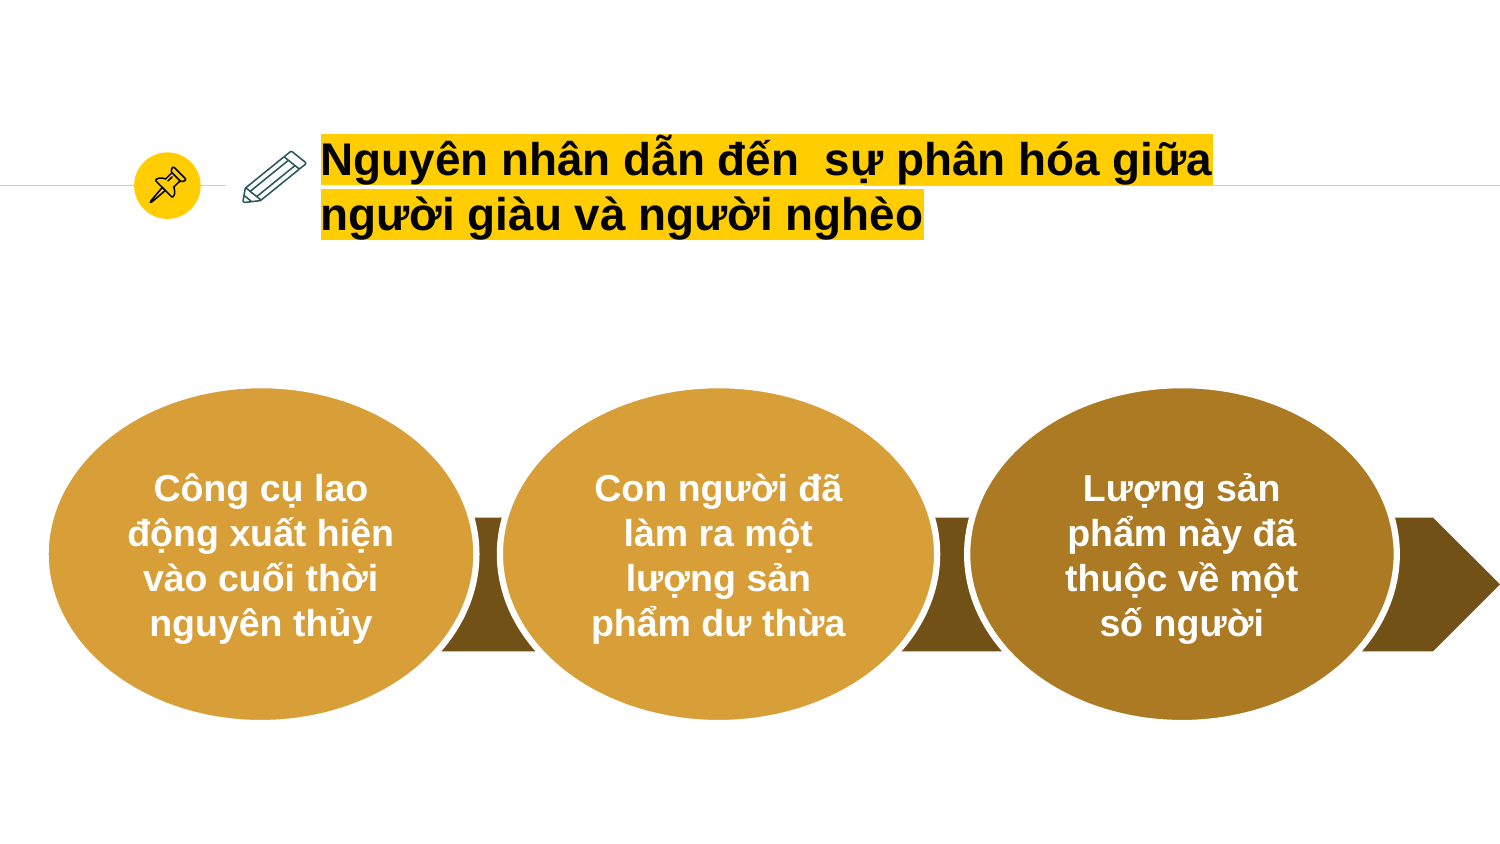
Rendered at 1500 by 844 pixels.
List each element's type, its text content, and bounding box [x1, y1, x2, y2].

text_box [242, 151, 306, 203]
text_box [150, 166, 186, 203]
text_box [898, 517, 1005, 652]
text_box Lượng sản phẩm này đã thuộc về một số người [967, 385, 1397, 724]
text_box Con người đã làm ra một lượng sản phẩm dư thừa [499, 385, 938, 724]
text_box [438, 517, 539, 652]
text_box [1358, 517, 1500, 652]
title Nguyên nhân dẫn đến sự phân hóa giữa người giàu và người nghèo [305, 149, 1228, 221]
text_box Công cụ lao động xuất hiện vào cuối thời nguyên thủy [45, 385, 477, 724]
